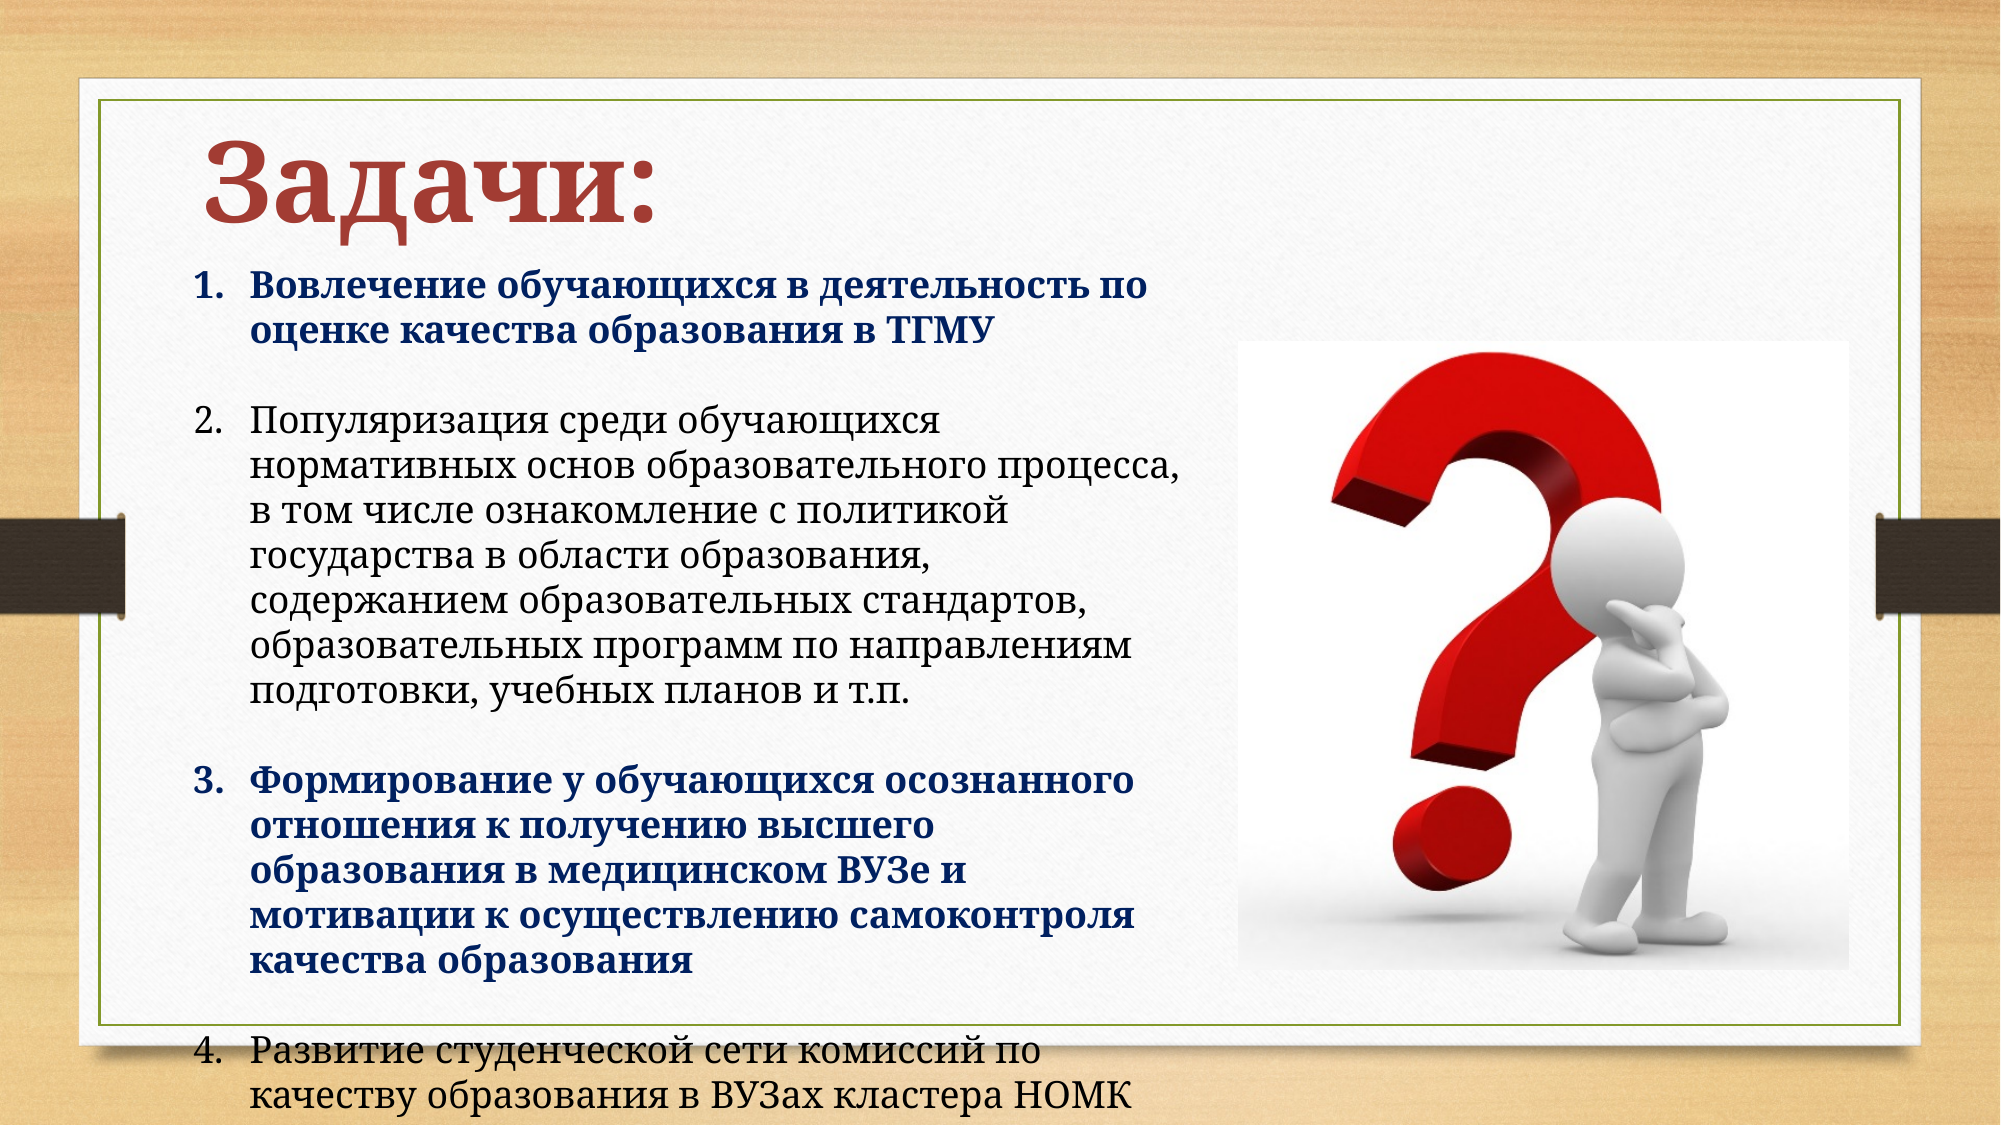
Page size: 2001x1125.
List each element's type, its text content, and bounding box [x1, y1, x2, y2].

picture [0, 0, 2001, 1125]
text_box Задачи: [187, 102, 676, 253]
text_box Вовлечение обучающихся в деятельность по оценке качества образования в ТГМУ Популяризация среди обучающихся нормативных основ образовательного процесса, в том числе ознакомление с политикой государства в области образования, содержанием образовательных стандартов, образовательных программ по направлениям подготовки, учебных планов и т.п. Формирование у обучающихся осознанного отношения к получению высшего образования в медицинском ВУЗе и мотивации к осуществлению самоконтроля качества образования Развитие студенческой сети комиссий по качеству образования в ВУЗах кластера НОМК «Восточный» [178, 253, 1210, 1125]
